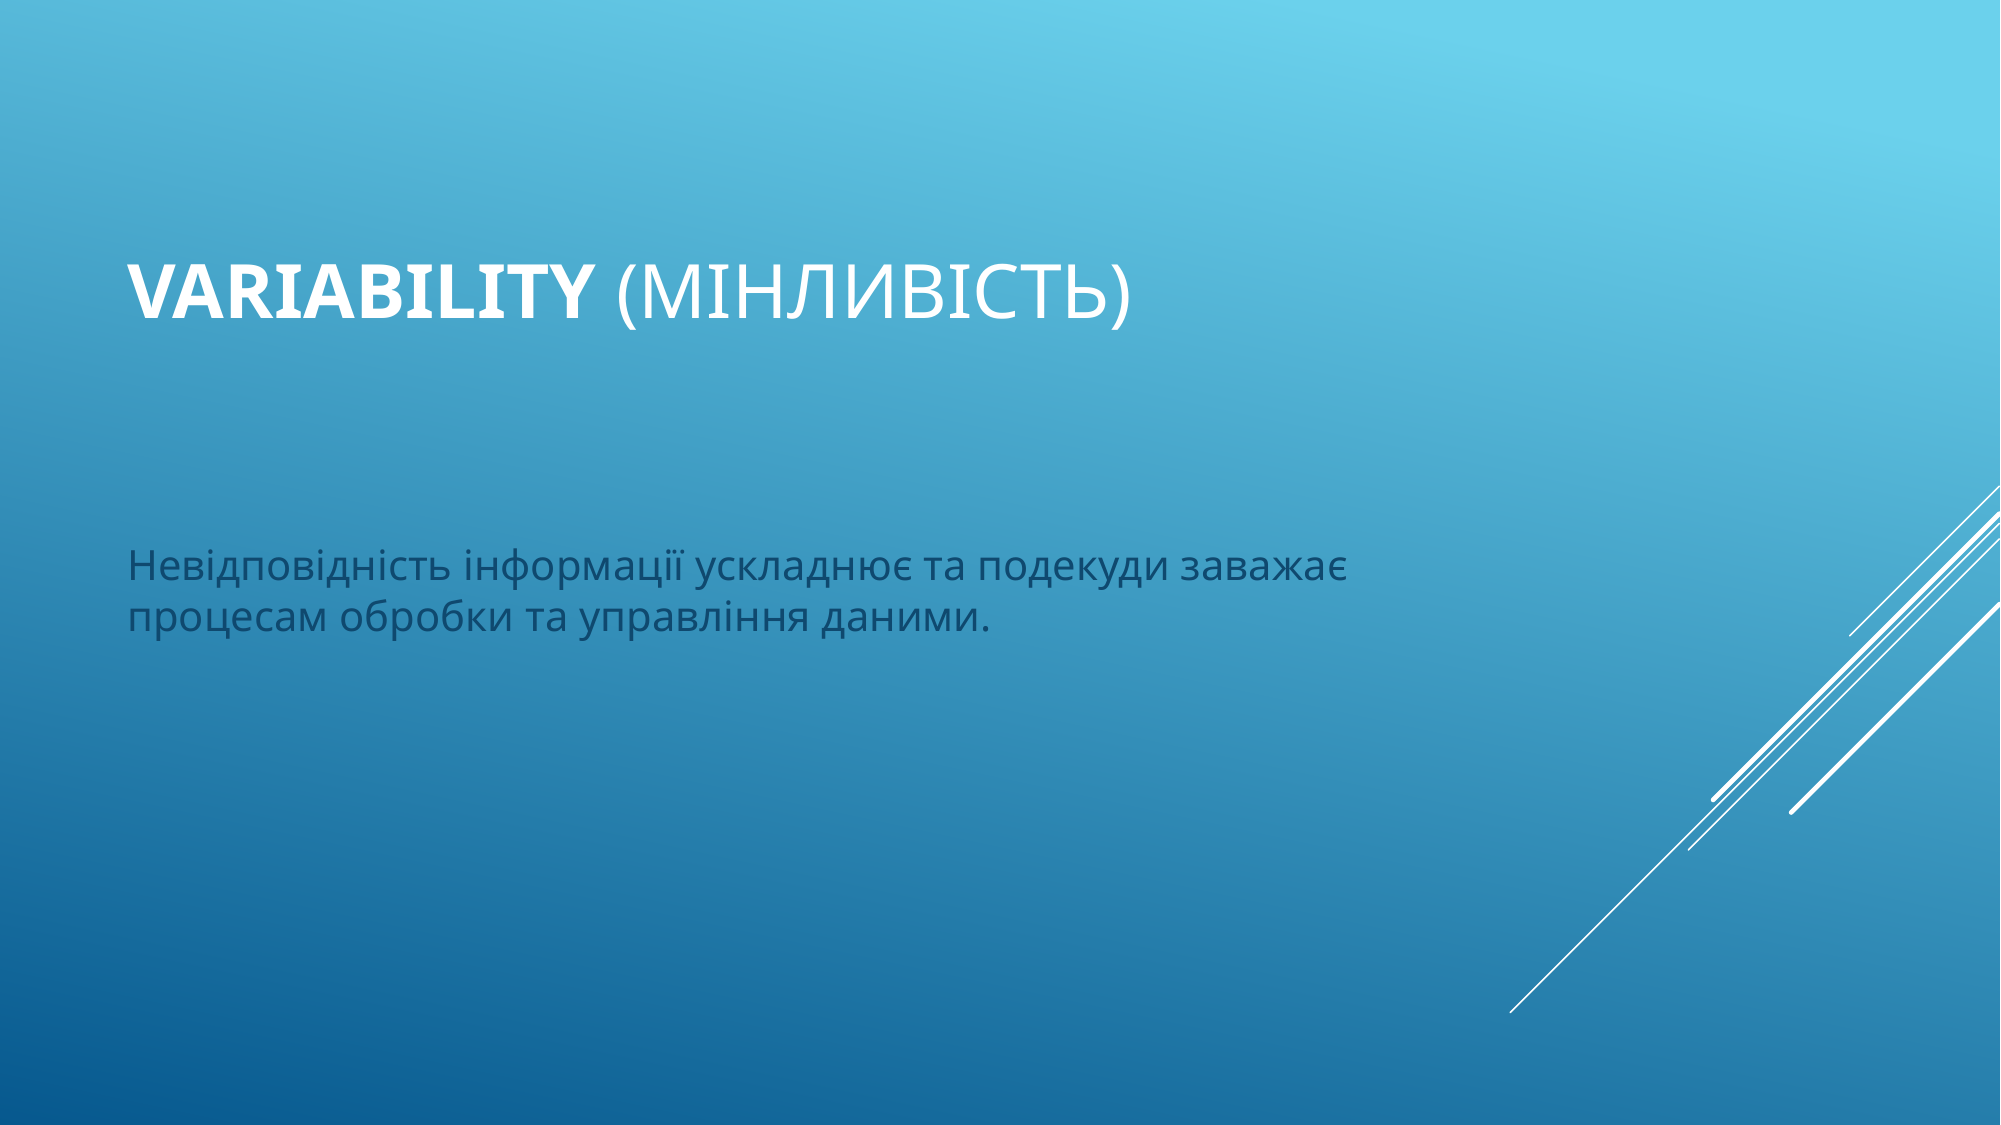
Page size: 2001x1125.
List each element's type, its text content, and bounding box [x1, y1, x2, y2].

list Невідповідність інформації ускладнює та подекуди заважає процесам обробки та управління даними. [112, 317, 1513, 911]
title Variability (мінливість) [112, 165, 1513, 317]
